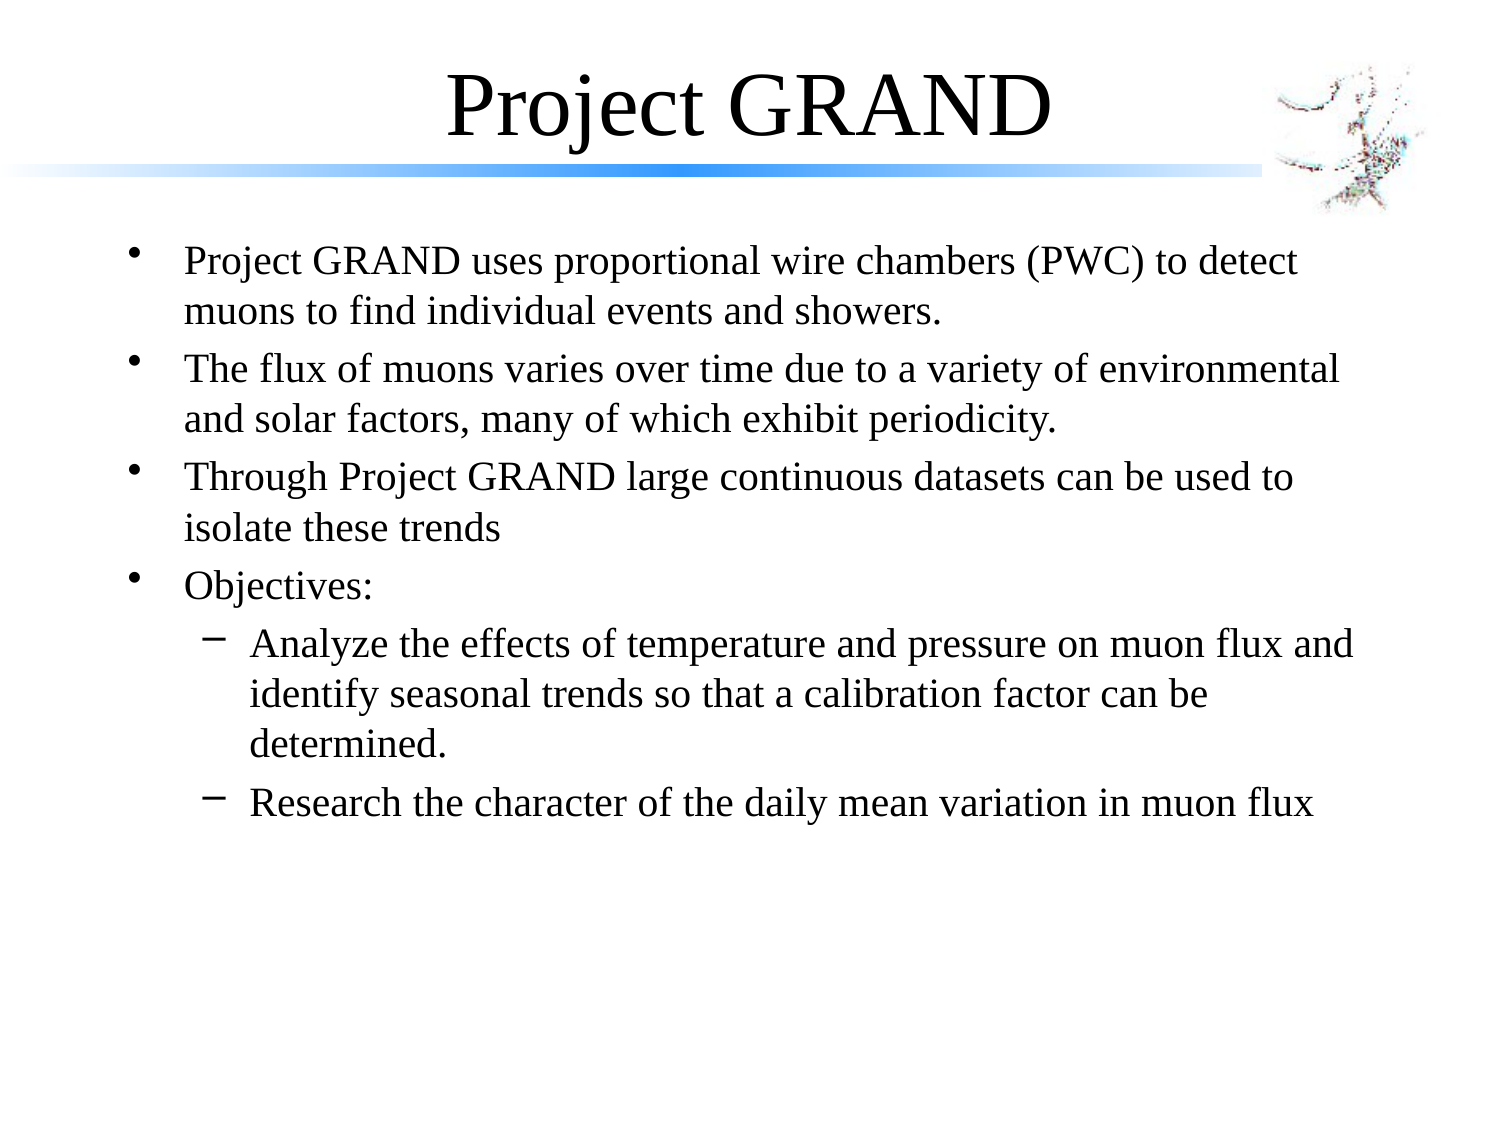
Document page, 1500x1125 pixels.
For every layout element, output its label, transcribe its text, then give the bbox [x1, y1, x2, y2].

picture [1262, 37, 1461, 236]
title Project GRAND [112, 27, 1388, 169]
list Project GRAND uses proportional wire chambers (PWC) to detect muons to find individual events and showers. The flux of muons varies over time due to a variety of environmental and solar factors, many of which exhibit periodicity. Through Project GRAND large continuous datasets can be used to isolate these trends Objectives: Analyze the effects of temperature and pressure on muon flux and identify seasonal trends so that a calibration factor can be determined. Research the character of the daily mean variation in muon flux [112, 224, 1388, 987]
